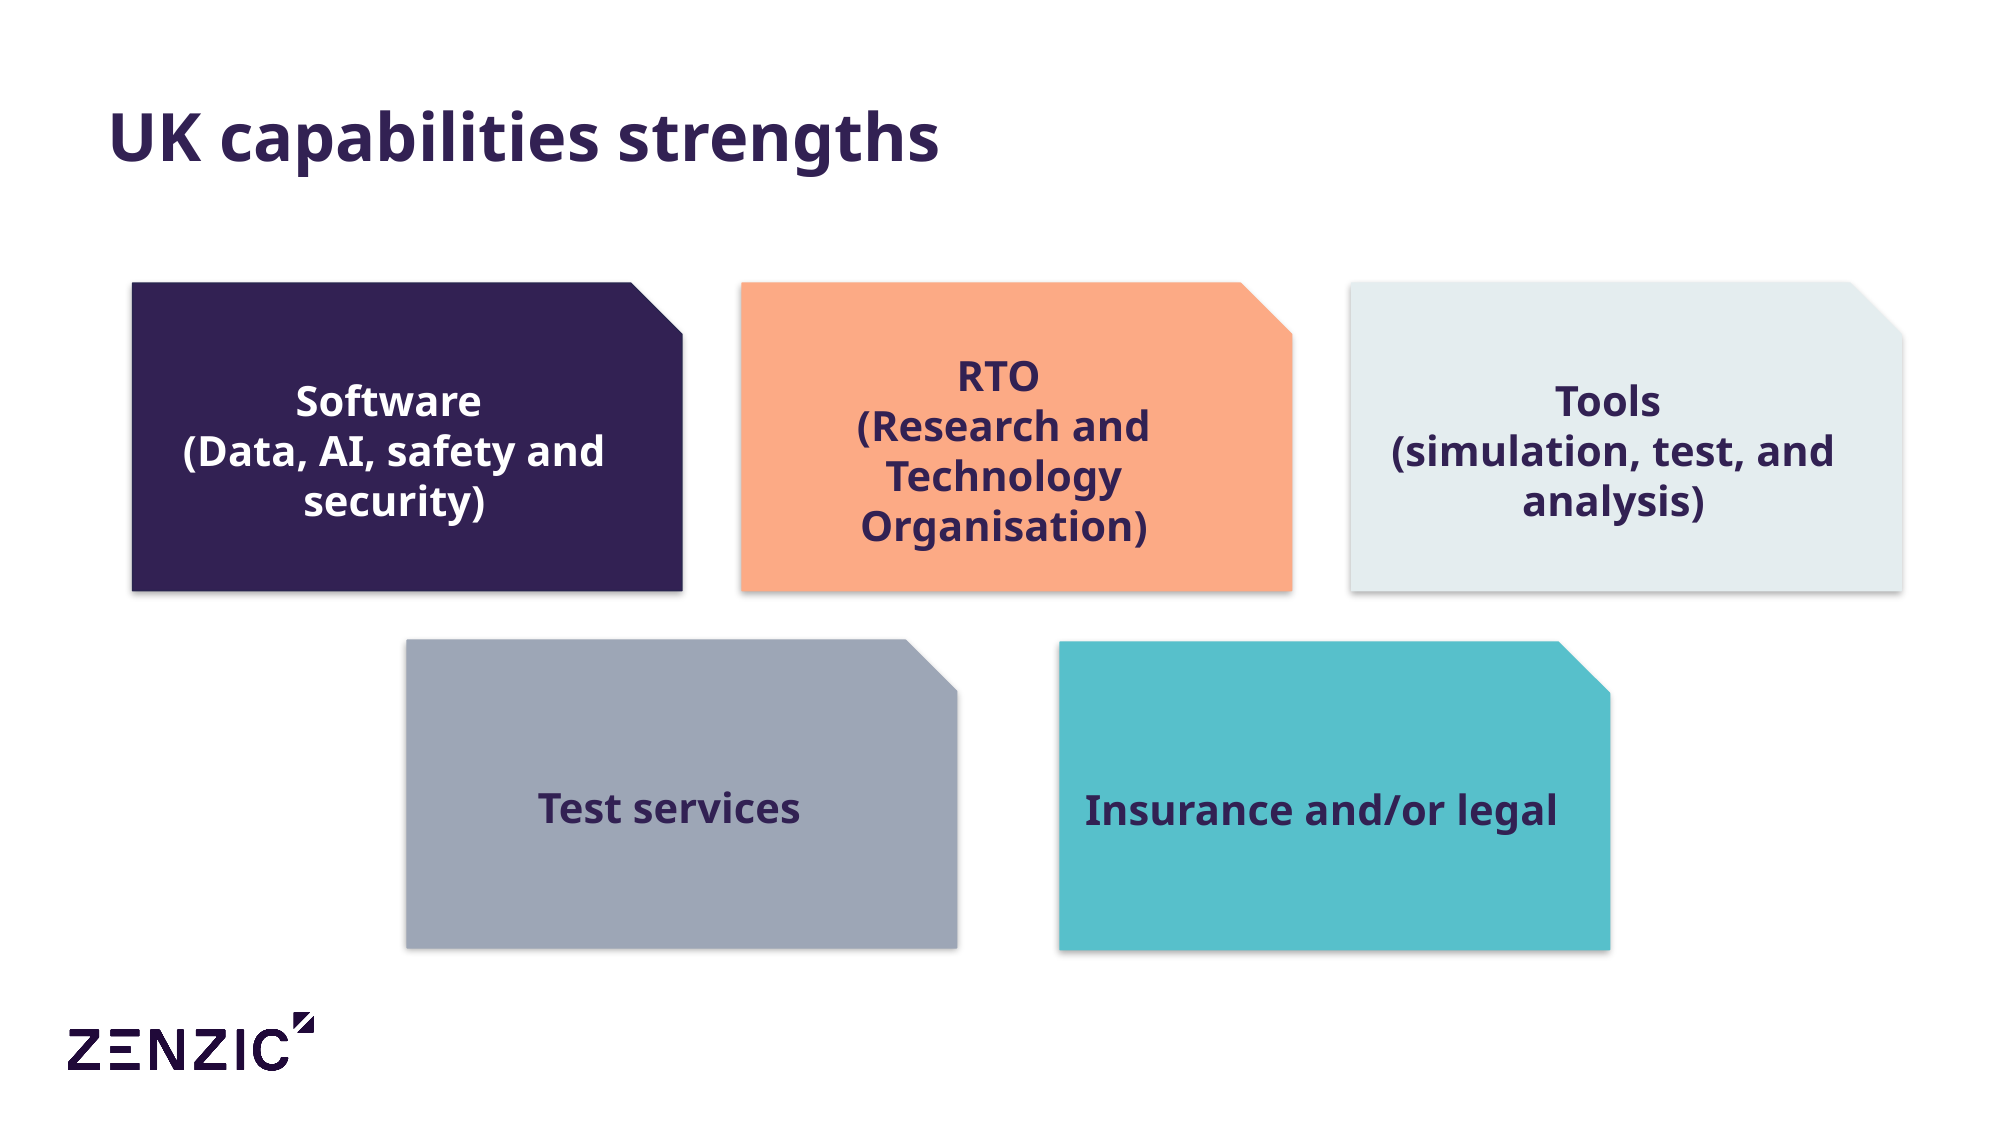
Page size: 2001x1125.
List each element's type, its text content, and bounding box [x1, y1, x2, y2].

text_box Software (Data, AI, safety and security) [131, 282, 683, 592]
picture [68, 1012, 314, 1071]
text_box Test services [406, 639, 958, 949]
text_box Tools (simulation, test, and analysis) [1350, 282, 1902, 592]
title UK capabilities strengths [92, 86, 1735, 227]
text_box Insurance and/or legal [1059, 641, 1611, 951]
text_box RTO (Research and Technology Organisation) [741, 282, 1293, 592]
